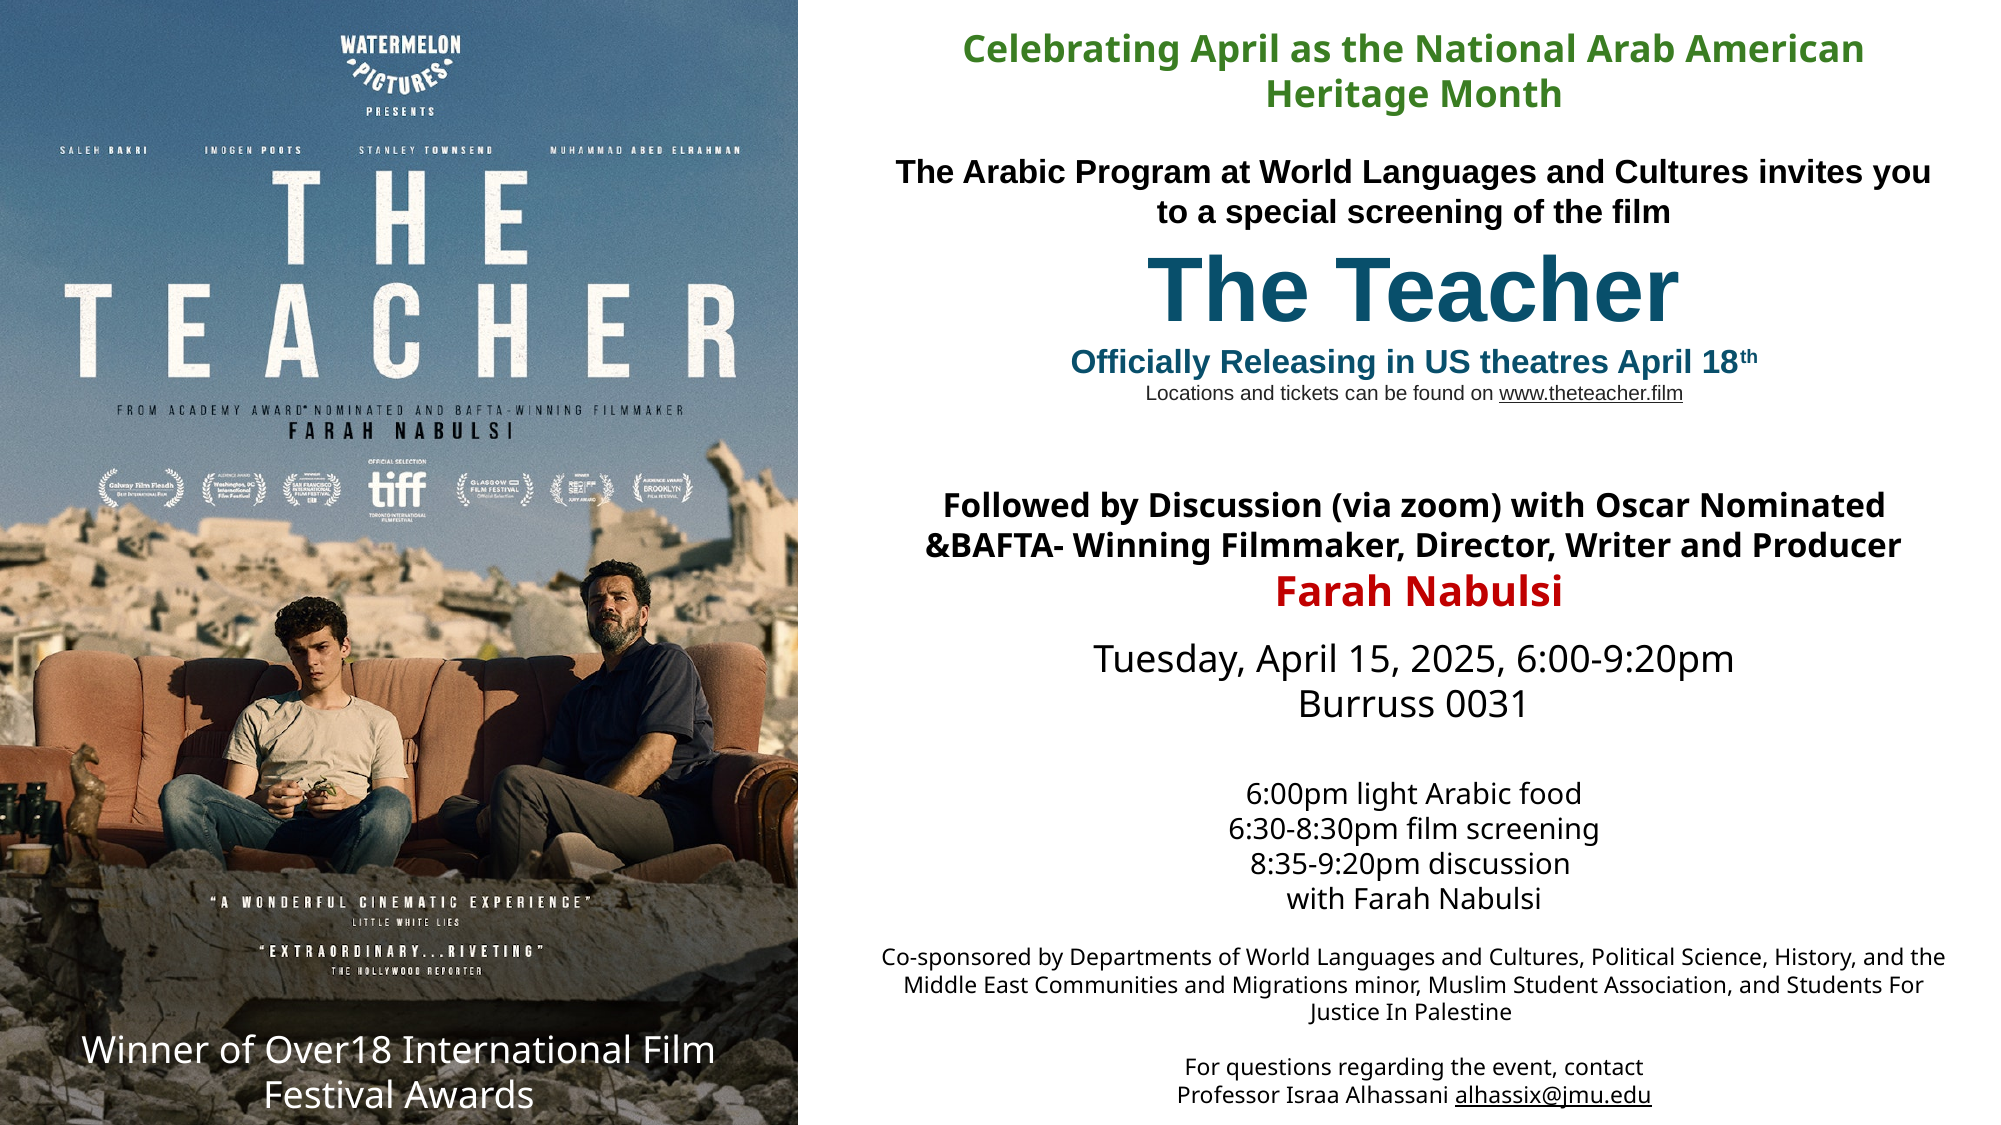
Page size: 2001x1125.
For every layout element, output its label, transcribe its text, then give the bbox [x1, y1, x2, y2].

picture [0, 0, 799, 1125]
text_box Celebrating April as the National Arab American Heritage Month The Arabic Program at World Languages and Cultures invites you to a special screening of the film The Teacher Officially Releasing in US theatres April 18th Locations and tickets can be found on www.theteacher.film Followed by Discussion (via zoom) with Oscar Nominated &BAFTA- Winning Filmmaker, Director, Writer and Producer Farah Nabulsi [865, 17, 1964, 627]
text_box Tuesday, April 15, 2025, 6:00-9:20pm Burruss 0031 6:00pm light Arabic food 6:30-8:30pm film screening 8:35-9:20pm discussion with Farah Nabulsi [865, 627, 1964, 935]
text_box Co-sponsored by Departments of World Languages and Cultures, Political Science, History, and the Middle East Communities and Migrations minor, Muslim Student Association, and Students For Justice In Palestine For questions regarding the event, contact Professor Israa Alhassani alhassix@jmu.edu [865, 935, 1964, 1125]
